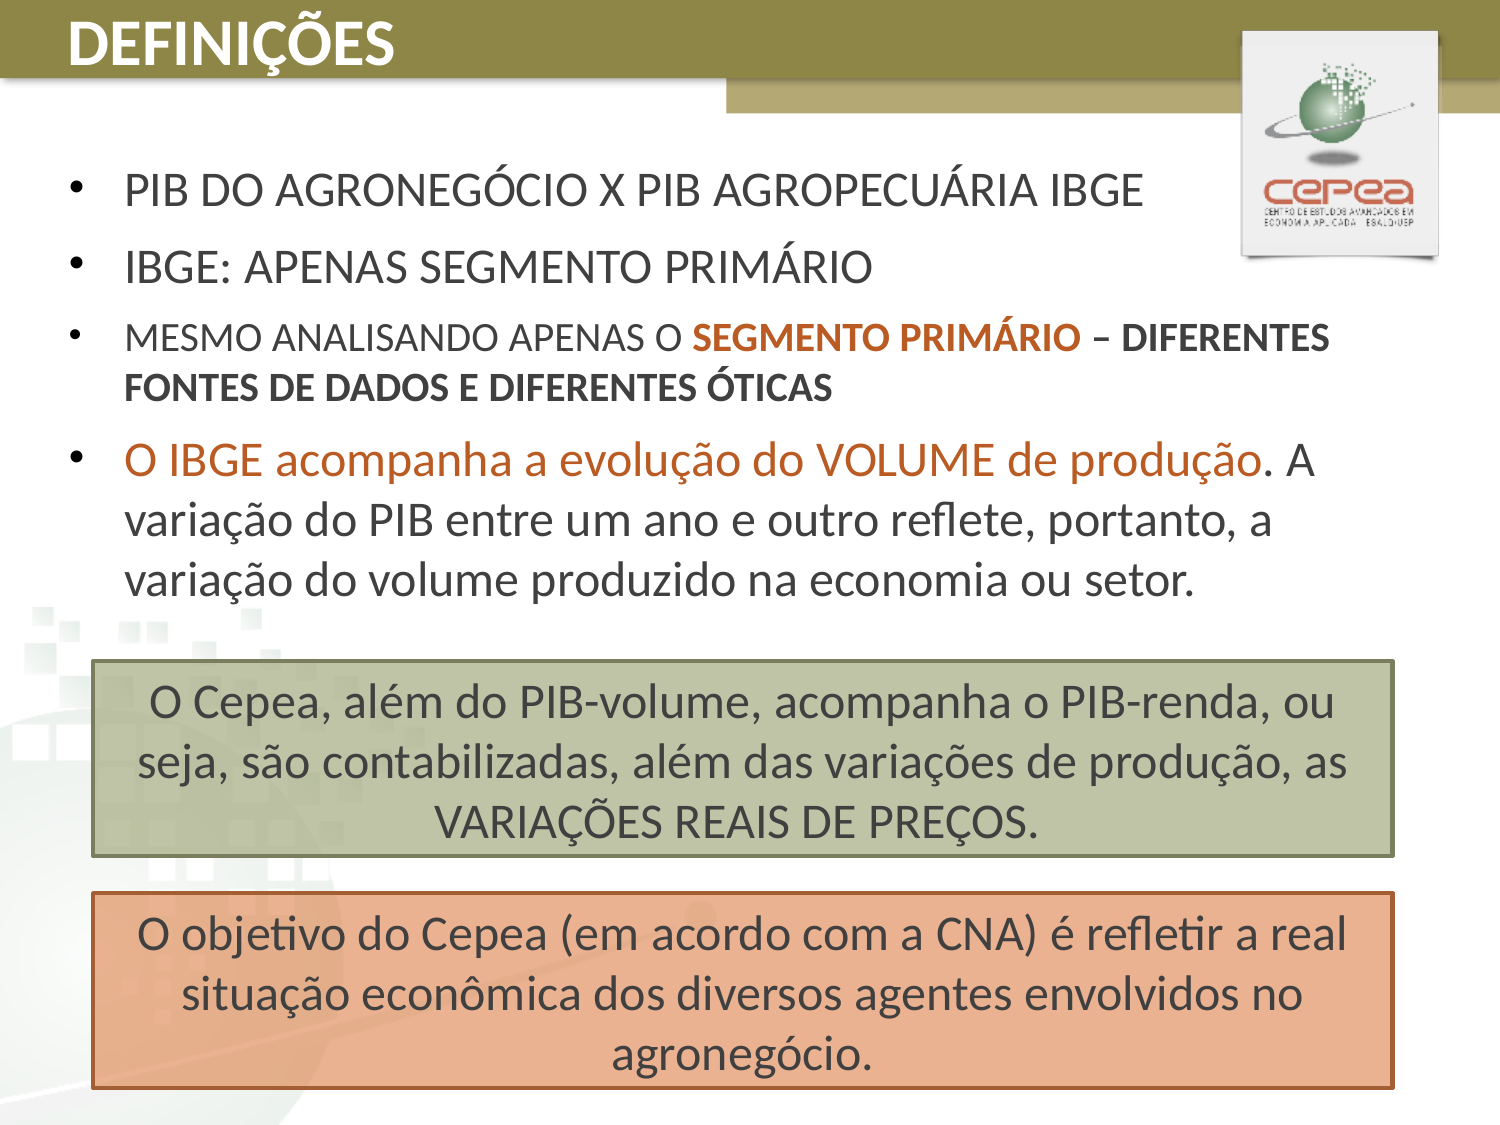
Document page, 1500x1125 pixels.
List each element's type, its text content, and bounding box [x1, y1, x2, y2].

text_box PIB DO AGRONEGÓCIO X PIB AGROPECUÁRIA IBGE IBGE: APENAS SEGMENTO PRIMÁRIO MESMO ANALISANDO APENAS O SEGMENTO PRIMÁRIO – DIFERENTES FONTES DE DADOS E DIFERENTES ÓTICAS O IBGE acompanha a evolução do VOLUME de produção. A variação do PIB entre um ano e outro reflete, portanto, a variação do volume produzido na economia ou setor. [53, 149, 1436, 760]
text_box O objetivo do Cepea (em acordo com a CNA) é refletir a real situação econômica dos diversos agentes envolvidos no agronegócio. [91, 891, 1395, 1090]
text_box O Cepea, além do PIB-volume, acompanha o PIB-renda, ou seja, são contabilizadas, além das variações de produção, as VARIAÇÕES REAIS DE PREÇOS. [91, 659, 1395, 858]
text_box DEFINIÇÕES [53, 0, 951, 87]
picture [1222, 18, 1459, 272]
